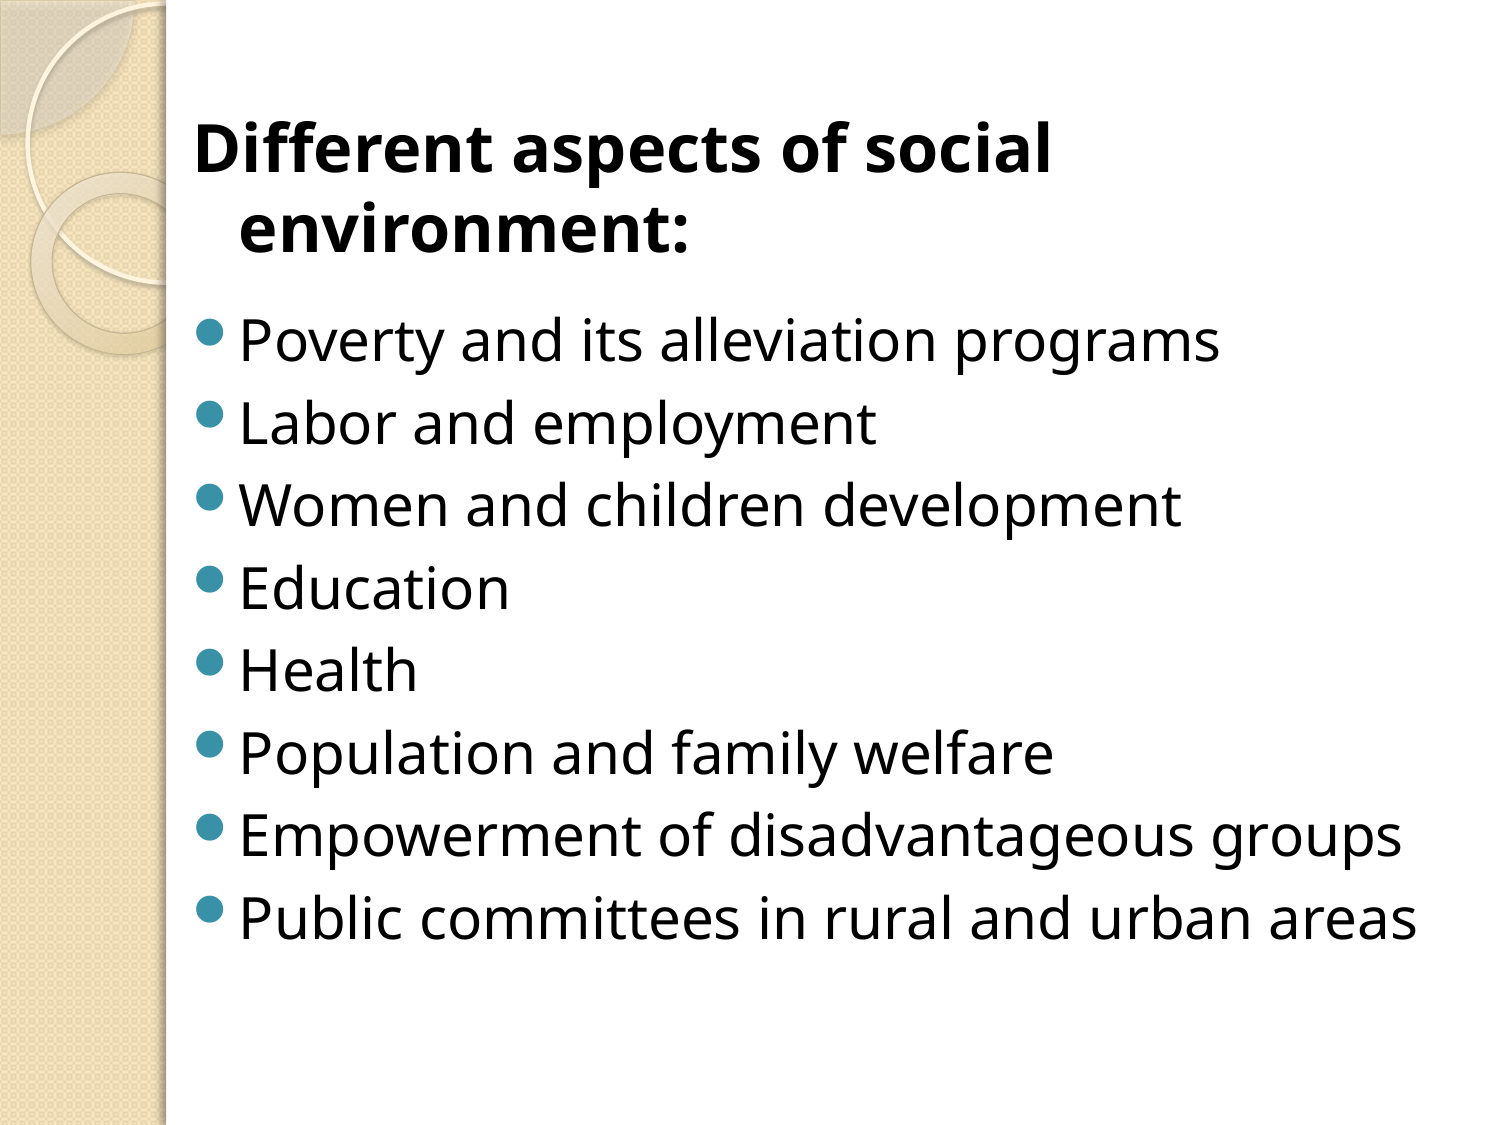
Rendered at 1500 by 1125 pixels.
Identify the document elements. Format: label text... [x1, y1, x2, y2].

list Different aspects of social environment: Poverty and its alleviation programs Labor and employment Women and children development Education Health Population and family welfare Empowerment of disadvantageous groups Public committees in rural and urban areas [164, 98, 1465, 1008]
